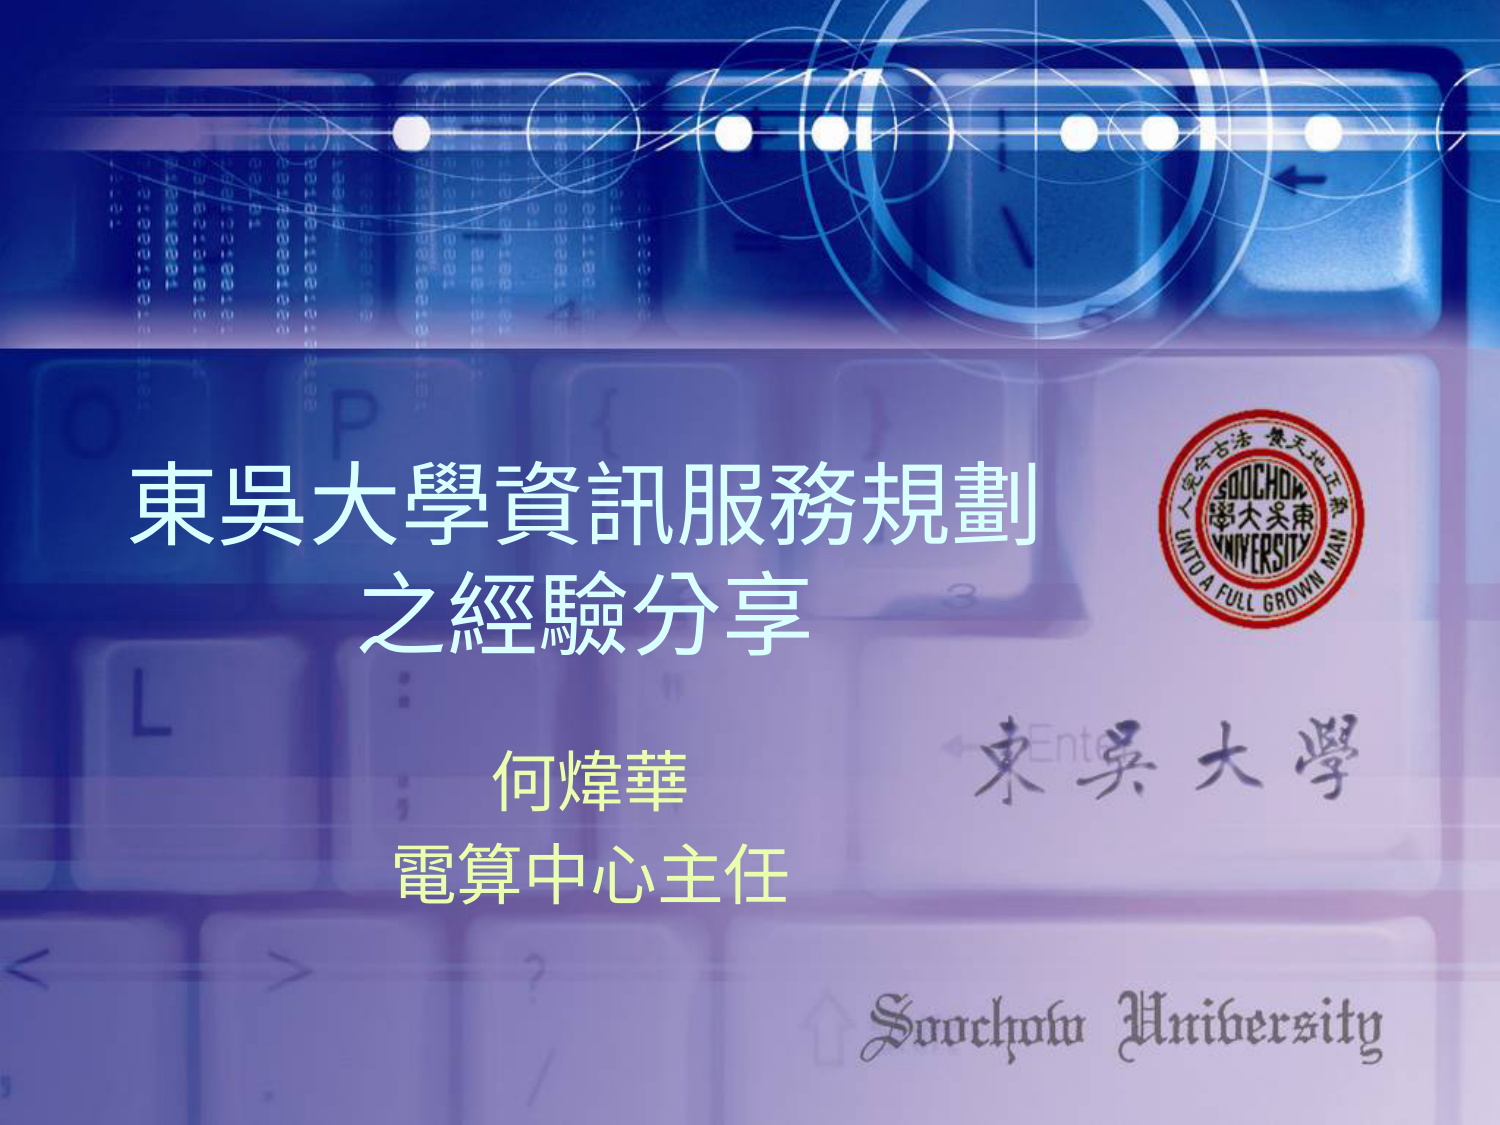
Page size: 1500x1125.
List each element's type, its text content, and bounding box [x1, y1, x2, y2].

subtitle 何煒華 電算中心主任 [135, 732, 1046, 988]
picture [0, 0, 1500, 1125]
title 東吳大學資訊服務規劃 之經驗分享 [17, 397, 1152, 717]
